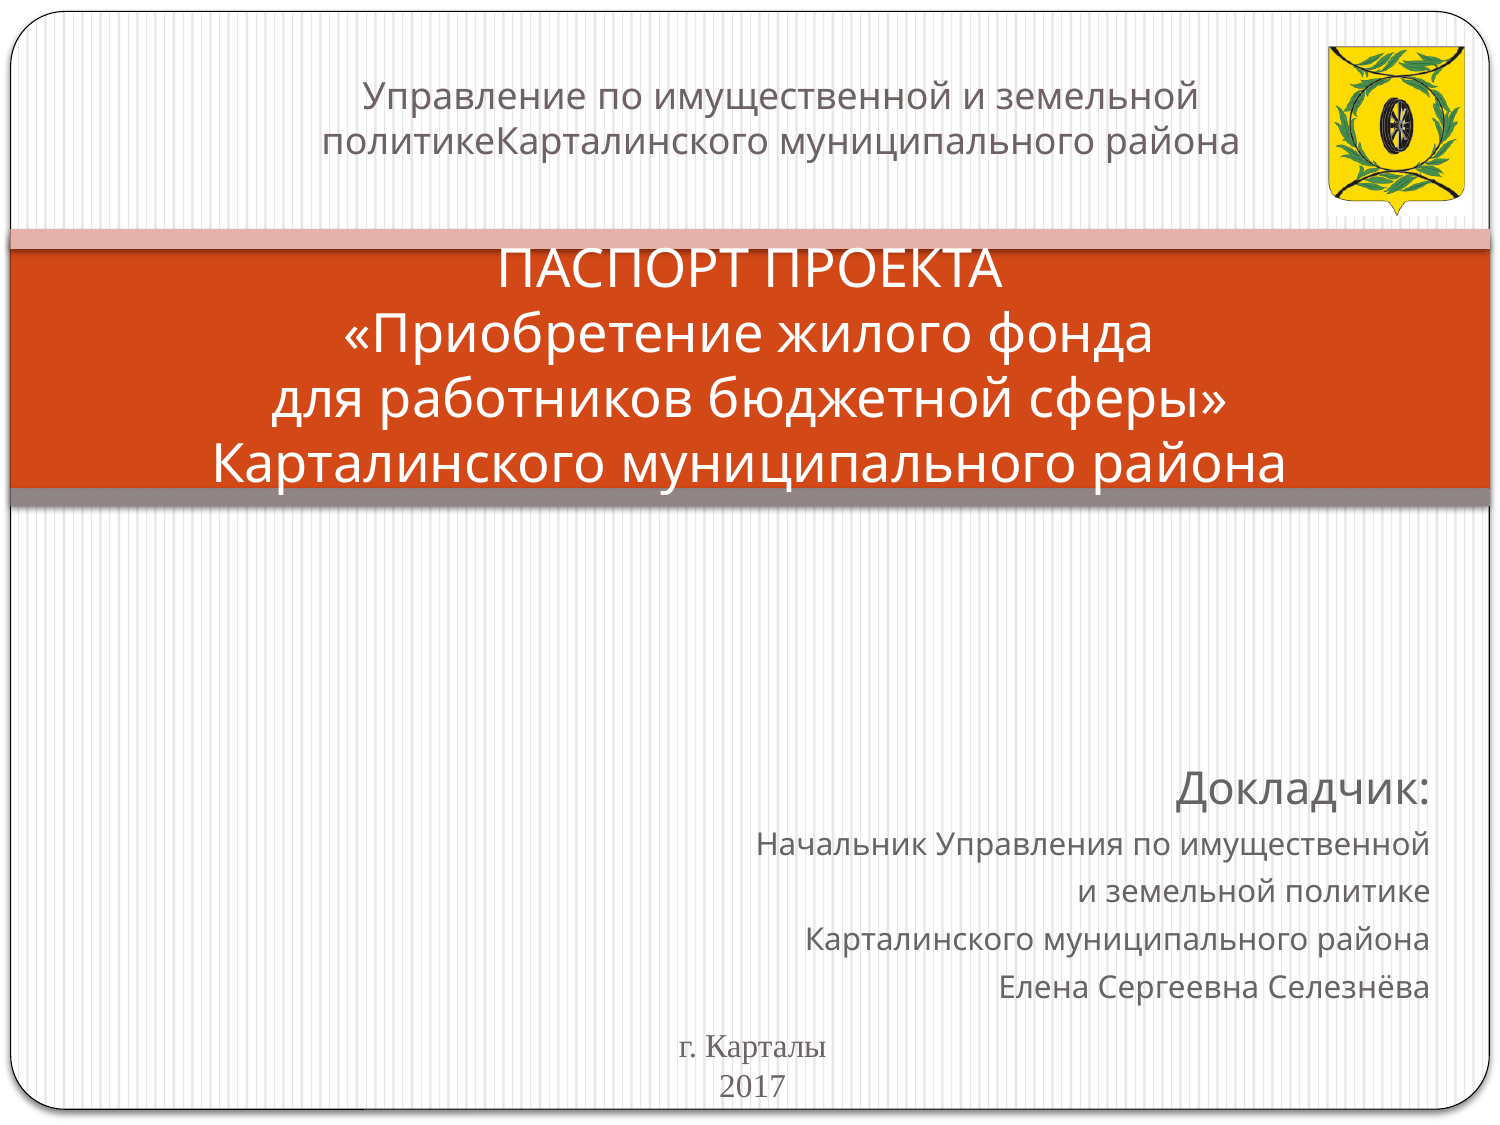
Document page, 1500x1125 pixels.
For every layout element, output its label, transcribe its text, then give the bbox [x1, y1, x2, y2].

subtitle Докладчик: Начальник Управления по имущественной и земельной политике Карталинского муниципального района Елена Сергеевна Селезнёва [395, 751, 1446, 1014]
text_box г. Карталы 2017 [579, 1011, 926, 1089]
title ПАСПОРТ ПРОЕКТА «Приобретение жилого фонда для работников бюджетной сферы» Карталинского муниципального района [75, 247, 1425, 489]
text_box Управление по имущественной и земельной политикеКарталинского муниципального района [204, 58, 1322, 136]
picture [1328, 45, 1465, 216]
